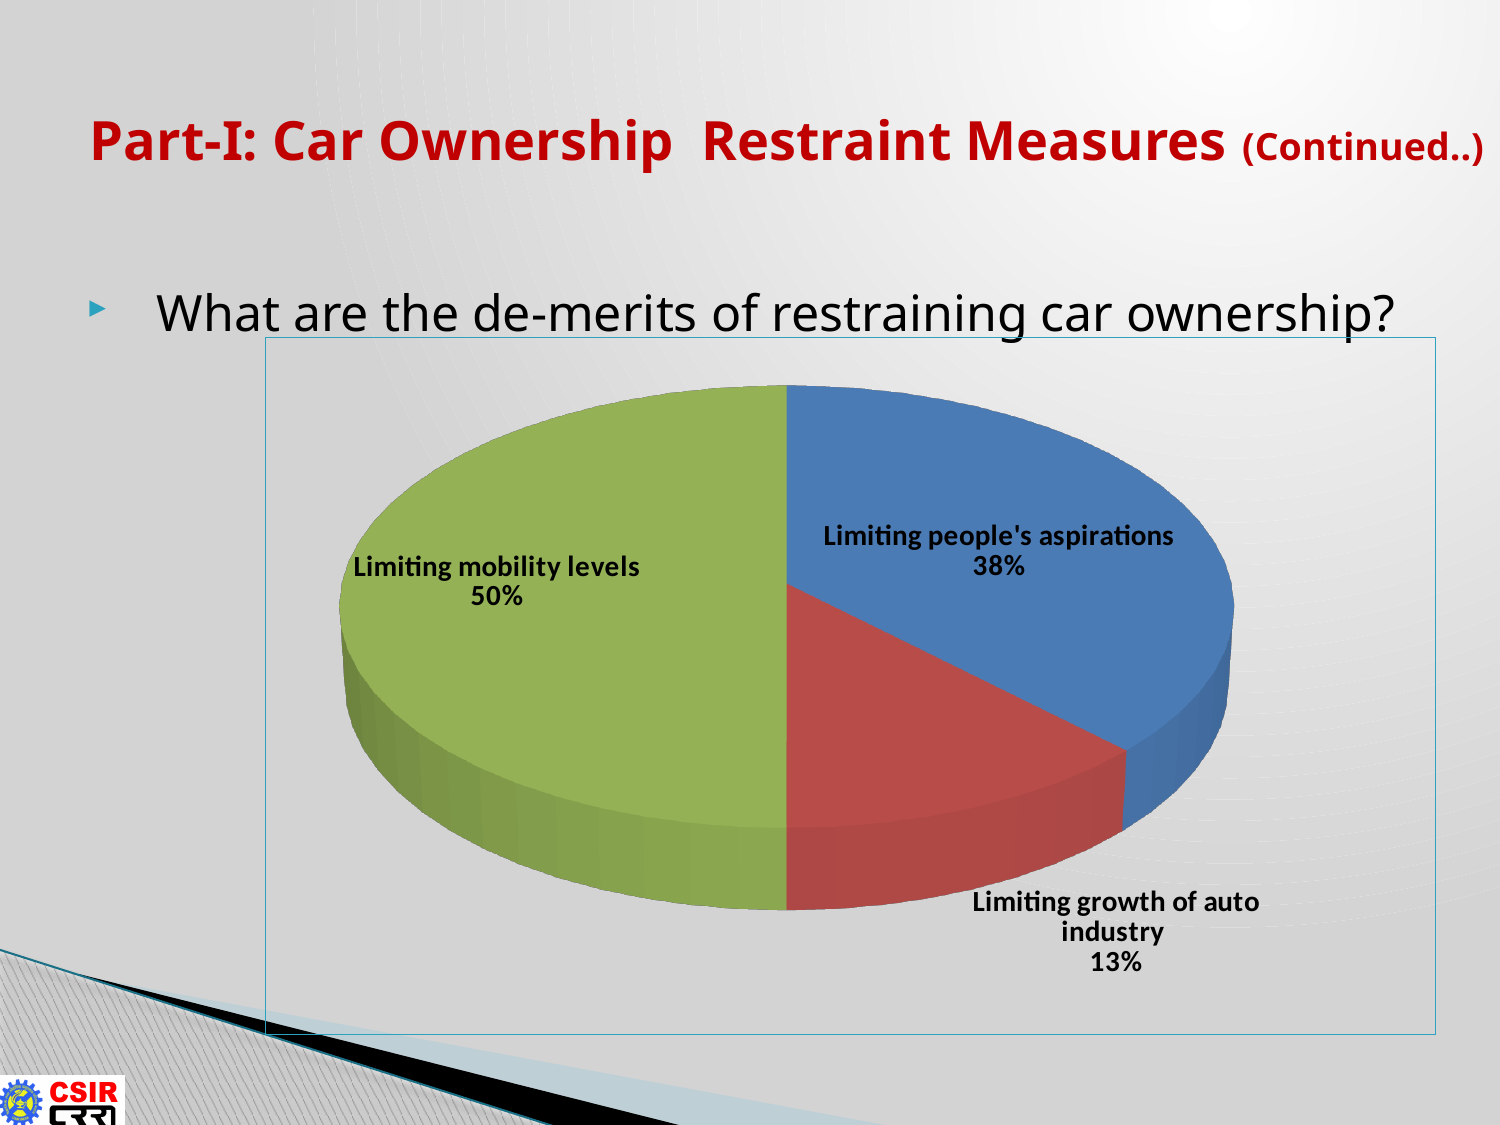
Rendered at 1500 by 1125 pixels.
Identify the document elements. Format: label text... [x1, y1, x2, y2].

picture [0, 1075, 125, 1125]
text_box What are the de-merits of restraining car ownership? [53, 184, 1424, 362]
title Part-I: Car Ownership Restraint Measures (Continued..) [75, 45, 1500, 233]
chart [265, 337, 1436, 1036]
